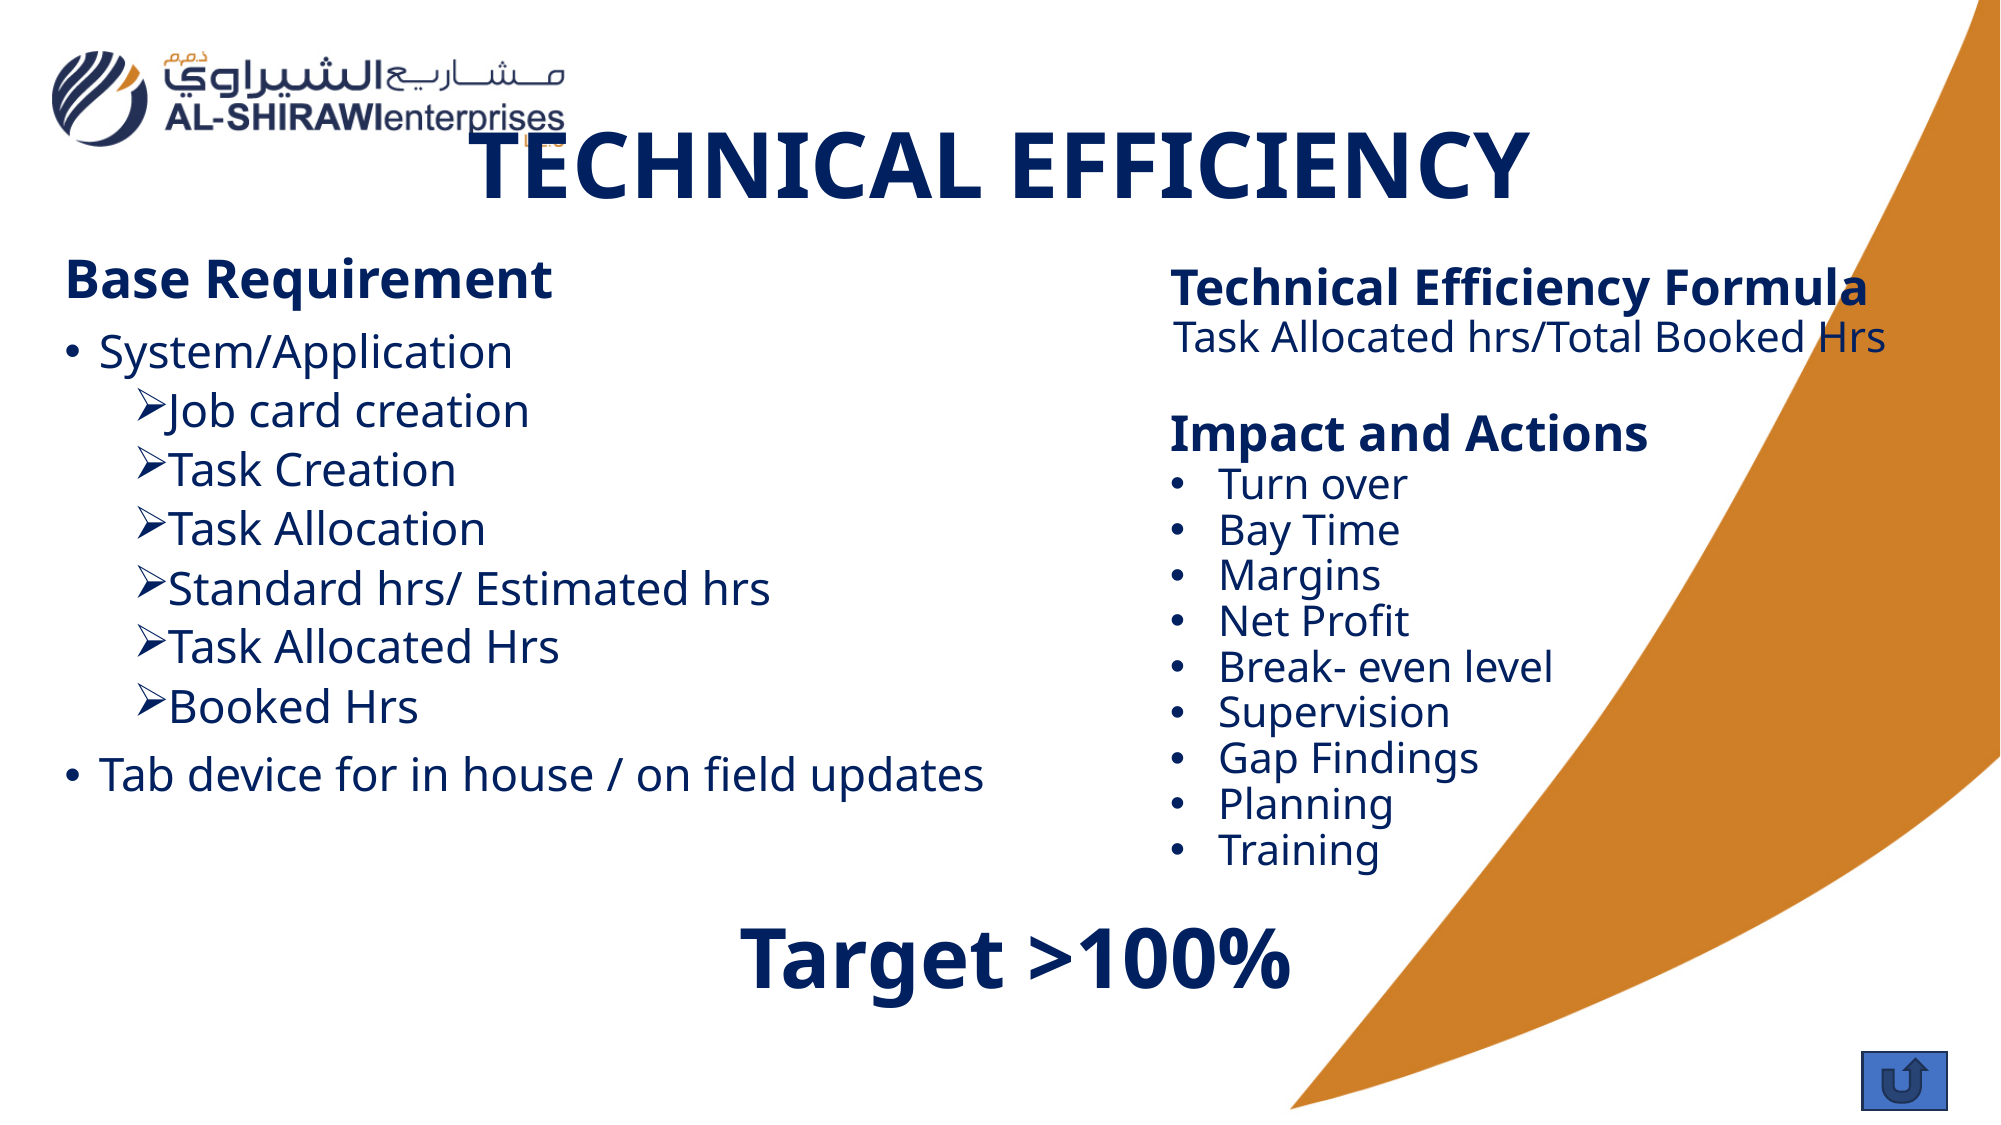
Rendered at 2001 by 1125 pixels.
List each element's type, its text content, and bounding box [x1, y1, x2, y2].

picture [0, 0, 2001, 1125]
text_box Target >100% [561, 910, 1472, 1014]
text_box Base Requirement System/Application Job card creation Task Creation Task Allocation Standard hrs/ Estimated hrs Task Allocated Hrs Booked Hrs Tab device for in house / on field updates [49, 244, 1000, 856]
text_box Technical Efficiency Formula Task Allocated hrs/Total Booked Hrs Impact and Actions Turn over Bay Time Margins Net Profit Break- even level Supervision Gap Findings Planning Training [1155, 244, 1905, 941]
text_box [1861, 1051, 1948, 1111]
title TECHNICAL EFFICIENCY [137, 59, 1863, 278]
